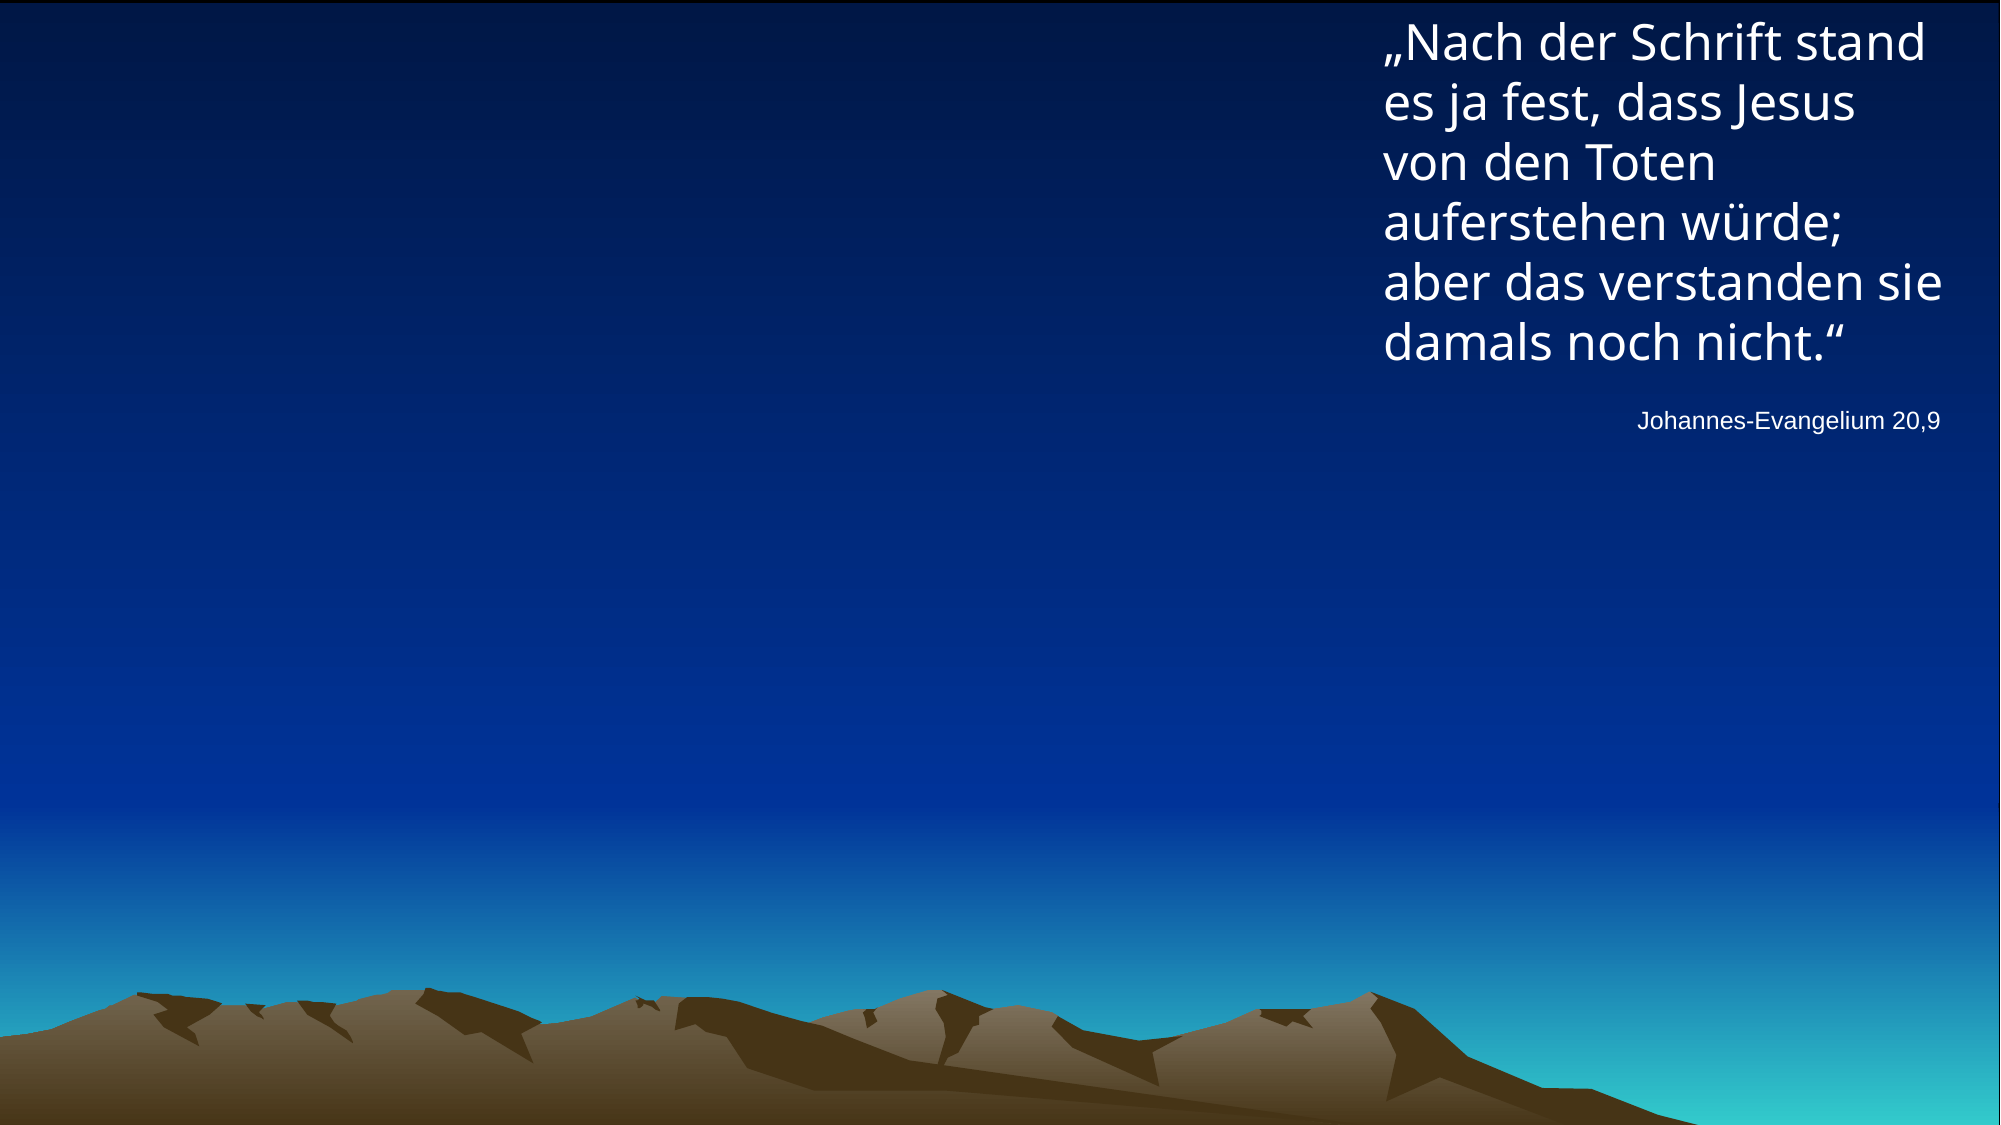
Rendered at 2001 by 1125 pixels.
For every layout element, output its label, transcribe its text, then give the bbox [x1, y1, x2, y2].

subtitle Johannes-Evangelium 20,9 [1271, 397, 1957, 1065]
title „Nach der Schrift stand es ja fest, dass Jesus von den Toten auferstehen würde; aber das verstanden sie damals noch nicht.“ [1368, 3, 1971, 379]
